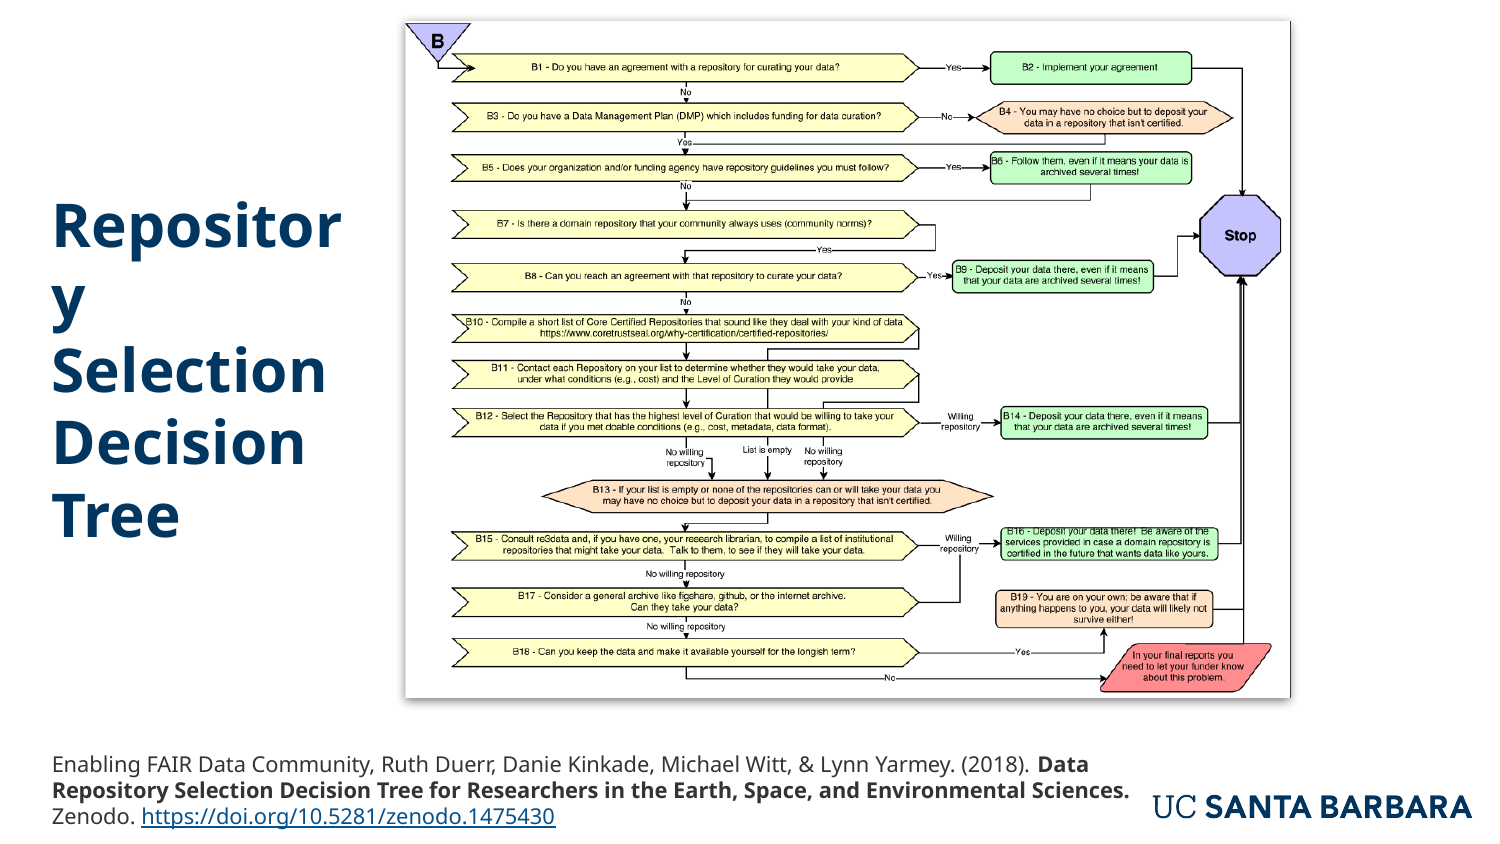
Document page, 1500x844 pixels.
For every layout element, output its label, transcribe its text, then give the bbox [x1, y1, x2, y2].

text_box Repository Selection Decision Tree [36, 171, 373, 565]
picture [405, 20, 1292, 699]
picture [1152, 794, 1473, 819]
text_box Enabling FAIR Data Community, Ruth Duerr, Danie Kinkade, Michael Witt, & Lynn Yarmey. (2018). Data Repository Selection Decision Tree for Researchers in the Earth, Space, and Environmental Sciences. Zenodo. https://doi.org/10.5281/zenodo.1475430 [36, 735, 1152, 844]
text_box [65, 1, 823, 115]
